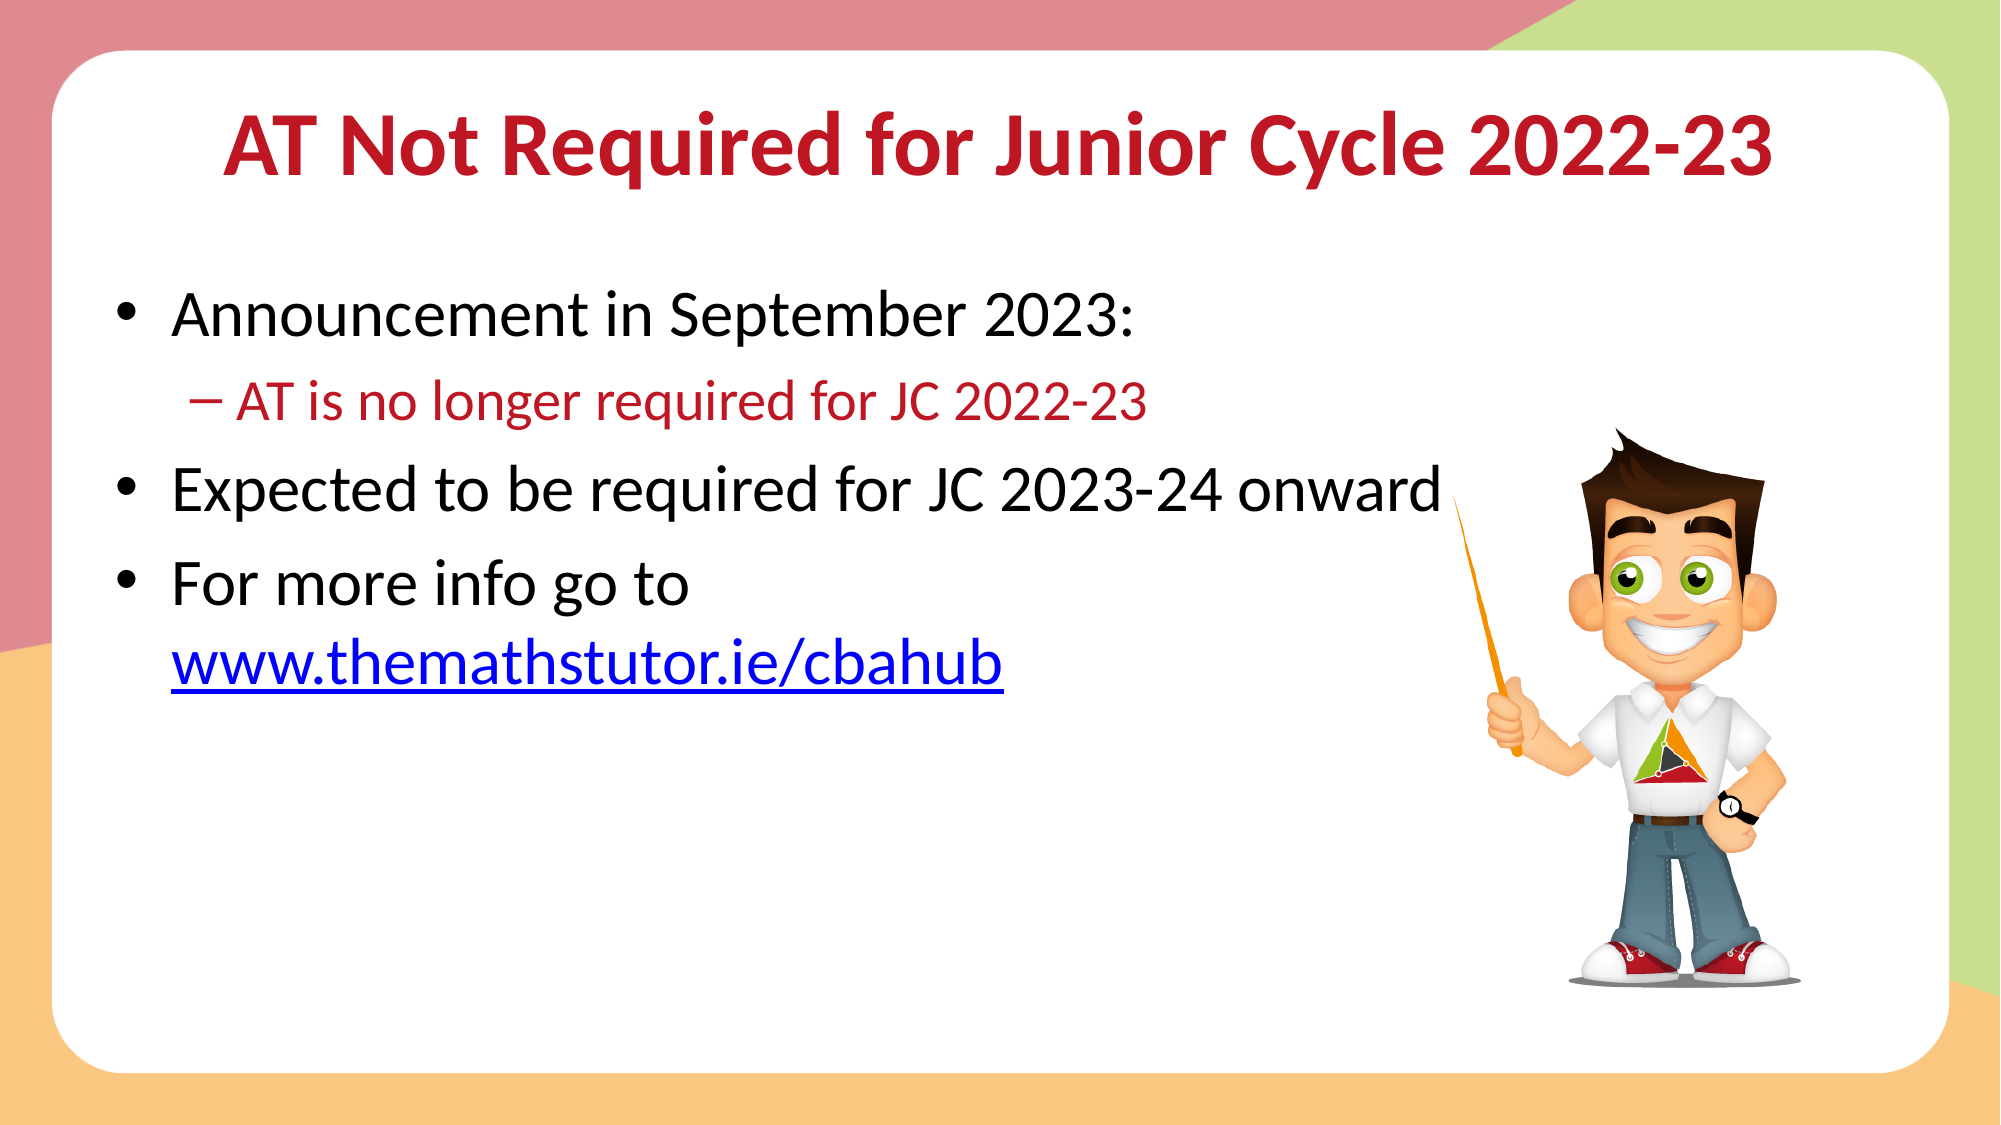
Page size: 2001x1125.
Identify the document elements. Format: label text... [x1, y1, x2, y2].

title AT Not Required for Junior Cycle 2022-23 [99, 45, 1900, 233]
list Announcement in September 2023: AT is no longer required for JC 2022-23 Expected to be required for JC 2023-24 onward For more info go to www.themathstutor.ie/cbahub [99, 262, 1900, 1005]
picture [1452, 427, 1801, 988]
